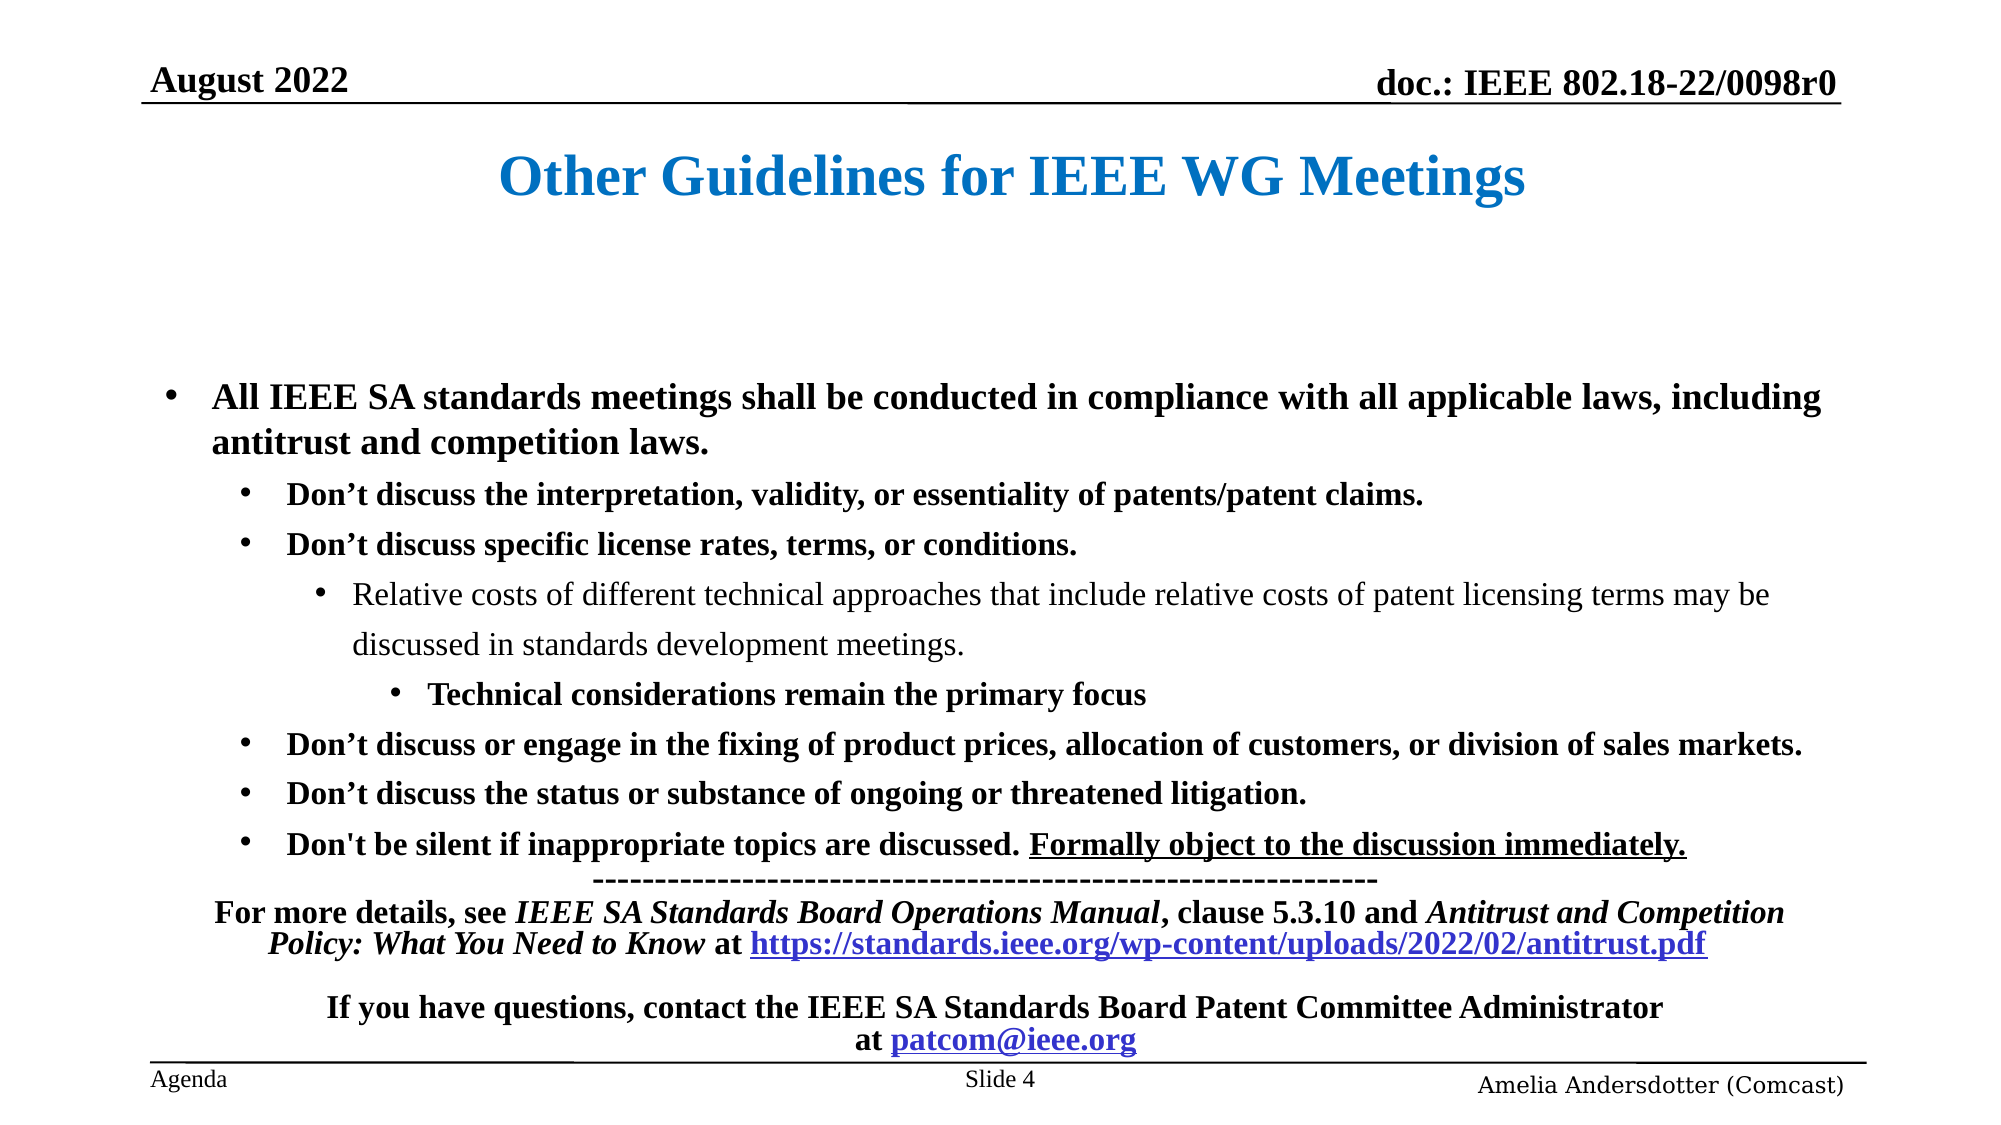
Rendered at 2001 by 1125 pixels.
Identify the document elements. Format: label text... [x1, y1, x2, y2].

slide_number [150, 55, 513, 100]
slide_number Slide <nummer> [925, 1062, 1075, 1122]
text_box Amelia Andersdotter (Comcast) [1387, 1062, 1860, 1105]
title Other Guidelines for IEEE WG Meetings [162, 99, 1863, 246]
text_box All IEEE SA standards meetings shall be conducted in compliance with all applicable laws, including antitrust and competition laws. Don’t discuss the interpretation, validity, or essentiality of patents/patent claims. Don’t discuss specific license rates, terms, or conditions. Relative costs of different technical approaches that include relative costs of patent licensing terms may be discussed in standards development meetings. Technical considerations remain the primary focus Don’t discuss or engage in the fixing of product prices, allocation of customers, or division of sales markets. Don’t discuss the status or substance of ongoing or threatened litigation. Don't be silent if inappropriate topics are discussed. Formally object to the discussion immediately. --------------------------------------------------------------- For more details, see IEEE SA Standards Board Operations Manual, clause 5.3.10 and Antitrust and Competition Policy: What You Need to Know at https://standards.ieee.org/wp-content/uploads/2022/02/antitrust.pdf If you have questions, contact the IEEE SA Standards Board Patent Committee Administrator at patcom@ieee.org [150, 274, 1851, 1040]
